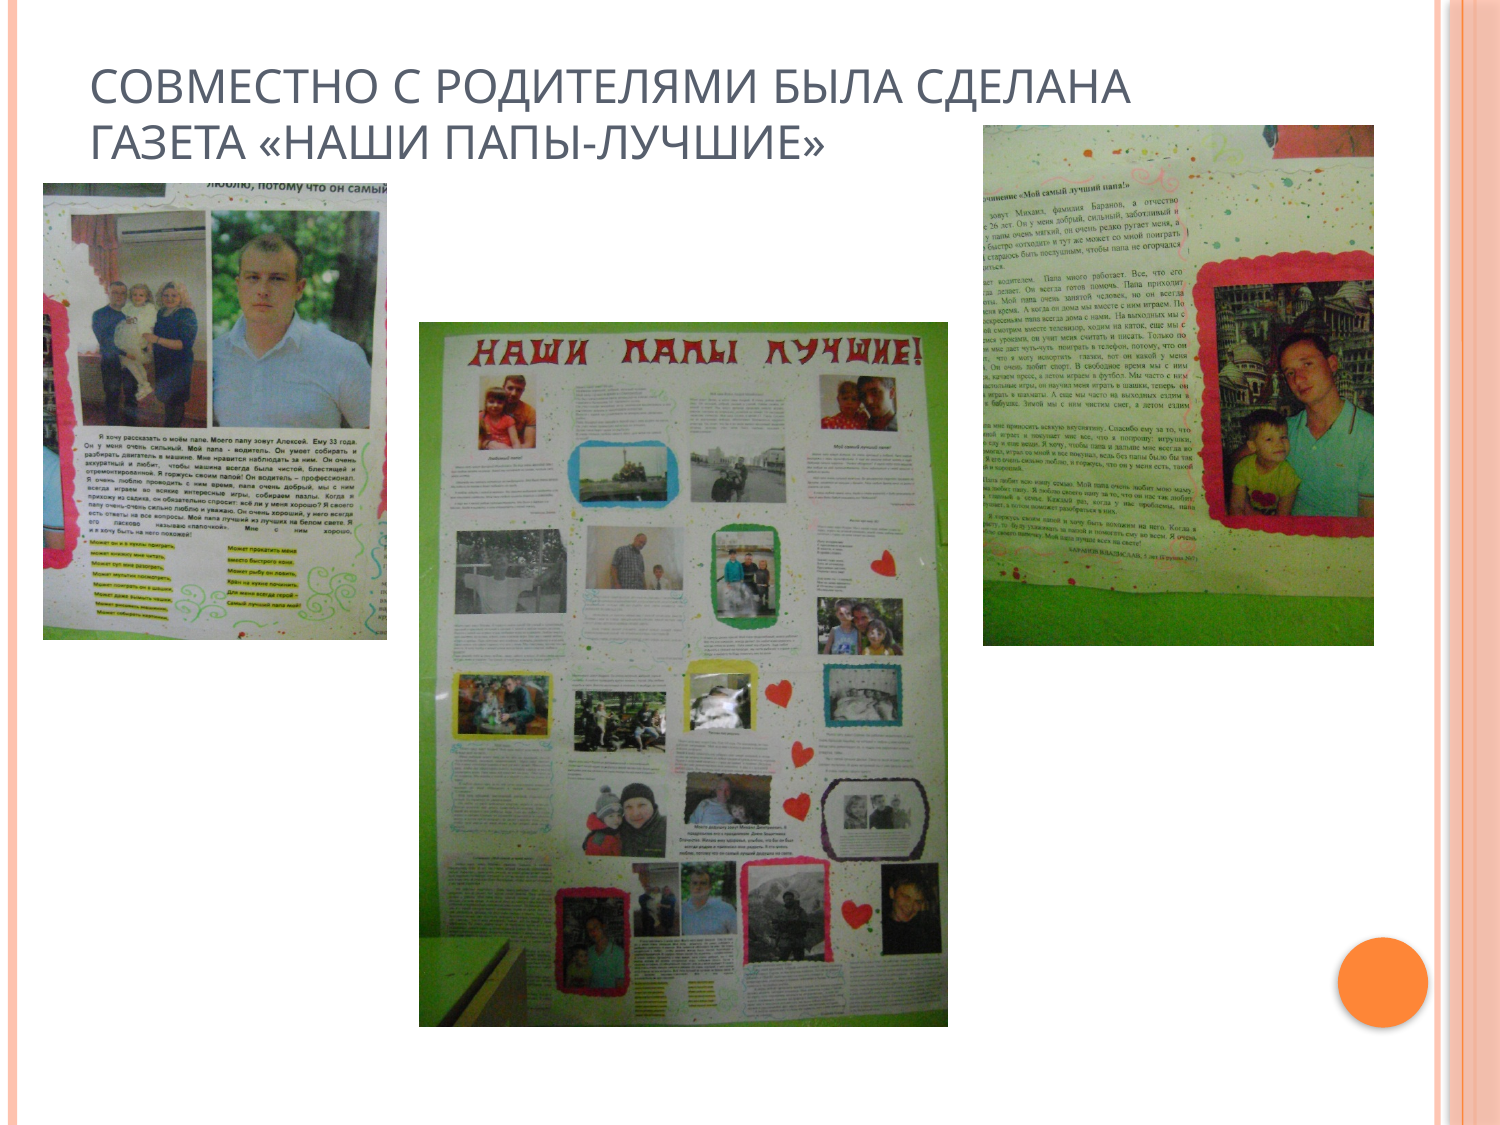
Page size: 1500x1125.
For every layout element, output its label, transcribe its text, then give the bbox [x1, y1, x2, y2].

picture [418, 322, 948, 1028]
picture [983, 124, 1374, 646]
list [43, 182, 387, 641]
title Совместно с родителями была сделана газета «Наши папы-лучшие» [75, 45, 1300, 233]
